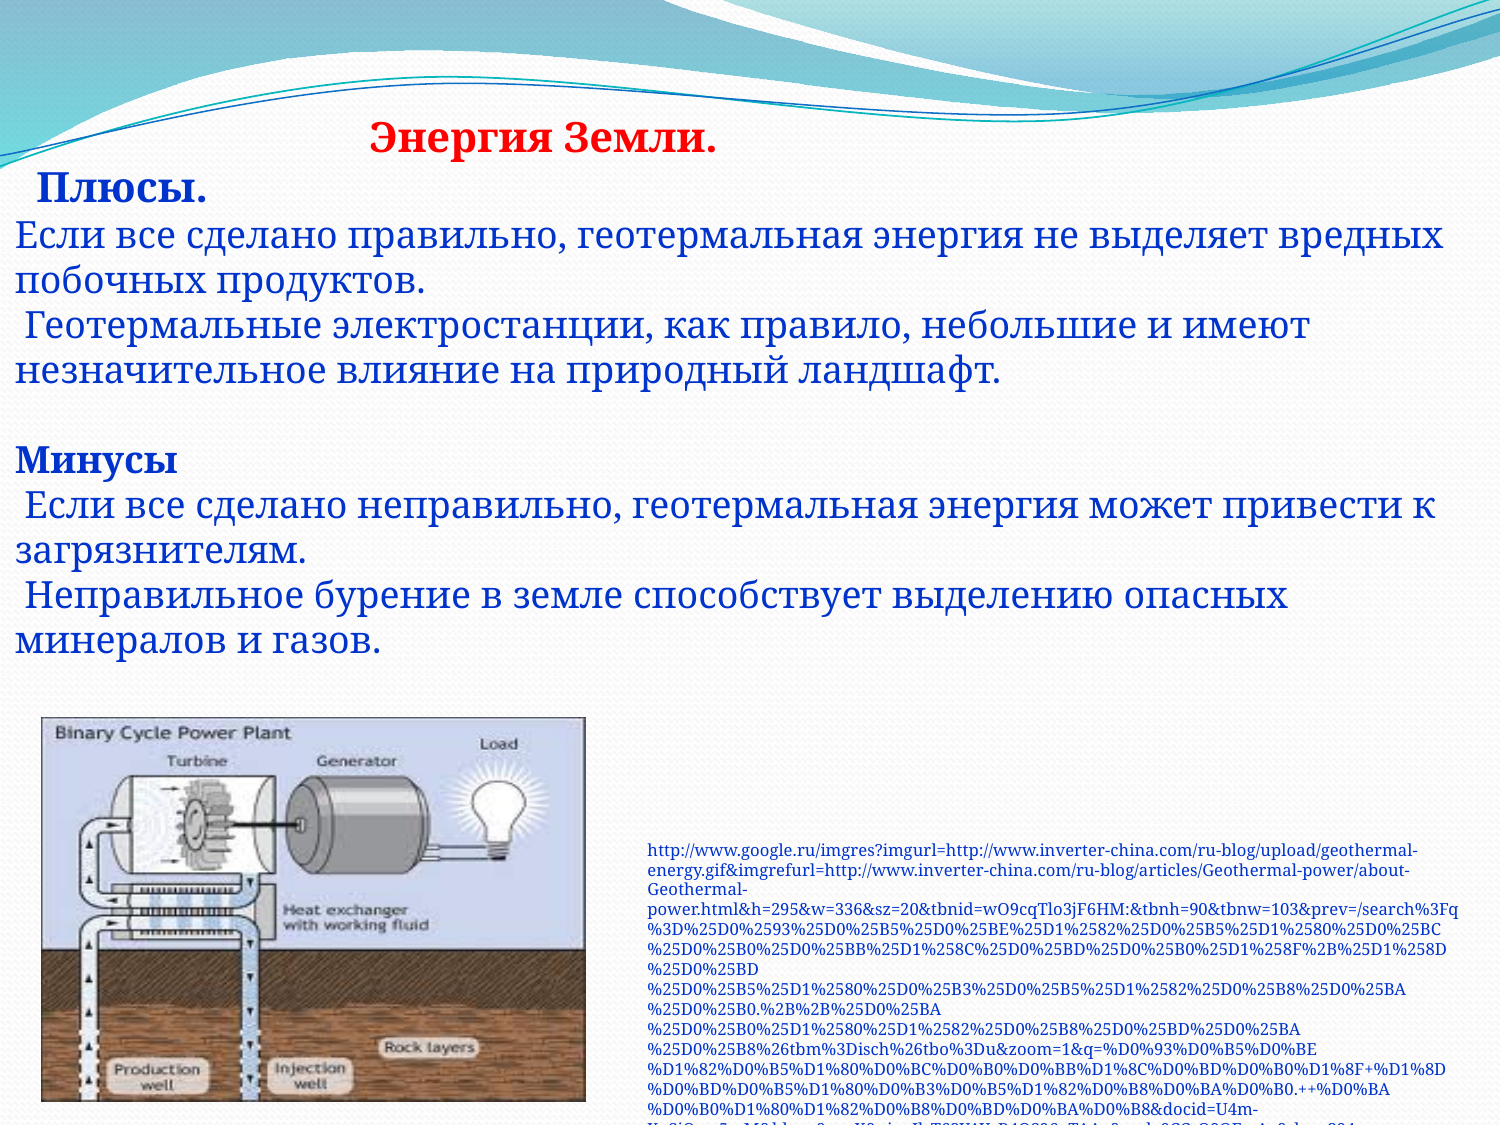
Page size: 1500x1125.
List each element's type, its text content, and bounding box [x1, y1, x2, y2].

picture [41, 717, 587, 1102]
text_box Энергия Земли. Плюсы. Если все сделано правильно, геотермальная энергия не выделяет вредных побочных продуктов. Геотермальные электростанции, как правило, небольшие и имеют незначительное влияние на природный ландшафт. Минусы Если все сделано неправильно, геотермальная энергия может привести к загрязнителям. Неправильное бурение в земле способствует выделению опасных минералов и газов. [0, 58, 1500, 714]
text_box http://www.google.ru/imgres?imgurl=http://www.inverter-china.com/ru-blog/upload/geothermal-energy.gif&imgrefurl=http://www.inverter-china.com/ru-blog/articles/Geothermal-power/about-Geothermal-power.html&h=295&w=336&sz=20&tbnid=wO9cqTlo3jF6HM:&tbnh=90&tbnw=103&prev=/search%3Fq%3D%25D0%2593%25D0%25B5%25D0%25BE%25D1%2582%25D0%25B5%25D1%2580%25D0%25BC%25D0%25B0%25D0%25BB%25D1%258C%25D0%25BD%25D0%25B0%25D1%258F%2B%25D1%258D%25D0%25BD%25D0%25B5%25D1%2580%25D0%25B3%25D0%25B5%25D1%2582%25D0%25B8%25D0%25BA%25D0%25B0.%2B%2B%25D0%25BA%25D0%25B0%25D1%2580%25D1%2582%25D0%25B8%25D0%25BD%25D0%25BA%25D0%25B8%26tbm%3Disch%26tbo%3Du&zoom=1&q=%D0%93%D0%B5%D0%BE%D1%82%D0%B5%D1%80%D0%BC%D0%B0%D0%BB%D1%8C%D0%BD%D0%B0%D1%8F+%D1%8D%D0%BD%D0%B5%D1%80%D0%B3%D0%B5%D1%82%D0%B8%D0%BA%D0%B0.++%D0%BA%D0%B0%D1%80%D1%82%D0%B8%D0%BD%D0%BA%D0%B8&docid=U4m-XpSiQew5mM&hl=ru&sa=X&ei=uJlsT62YAYrR4QS96pTAAg&ved=0CCsQ9QEwAg&dur=394 [632, 831, 1477, 1125]
